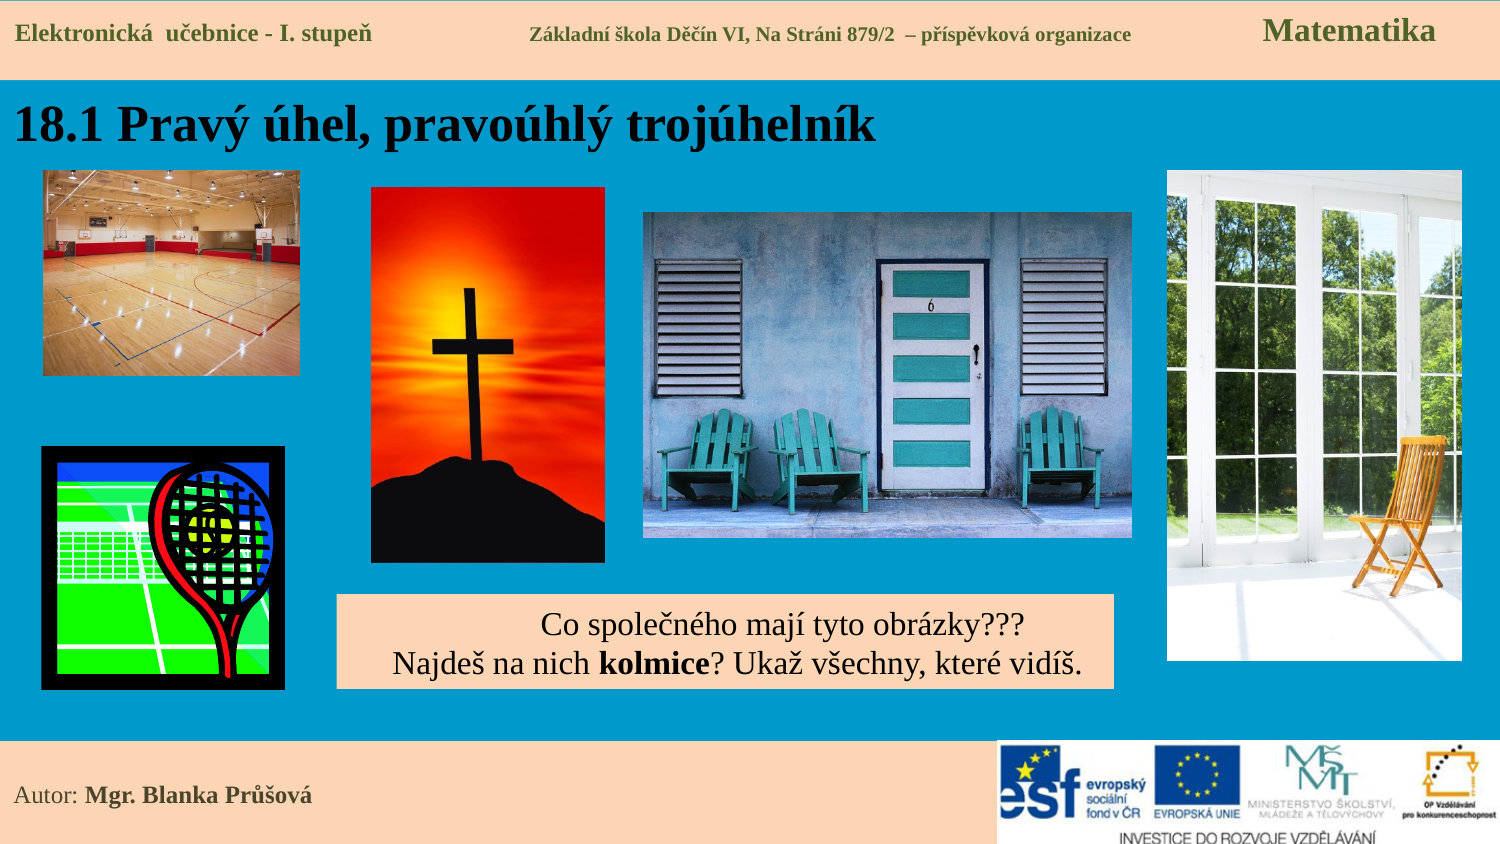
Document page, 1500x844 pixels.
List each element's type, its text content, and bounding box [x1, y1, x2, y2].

picture [1168, 171, 1461, 660]
picture [997, 741, 1500, 844]
title 18.1 Pravý úhel, pravoúhlý trojúhelník [0, 81, 903, 199]
picture [372, 188, 604, 562]
picture [44, 171, 299, 375]
text_box Co společného mají tyto obrázky??? Najdeš na nich kolmice? Ukaž všechny, které vidíš. [336, 594, 1114, 689]
text_box Elektronická učebnice - I. stupeň Základní škola Děčín VI, Na Stráni 879/2 – příspěvková organizace Matematika [0, 0, 1500, 81]
text_box Autor: Mgr. Blanka Průšová [0, 741, 995, 844]
picture [644, 213, 1131, 537]
picture [43, 447, 284, 689]
